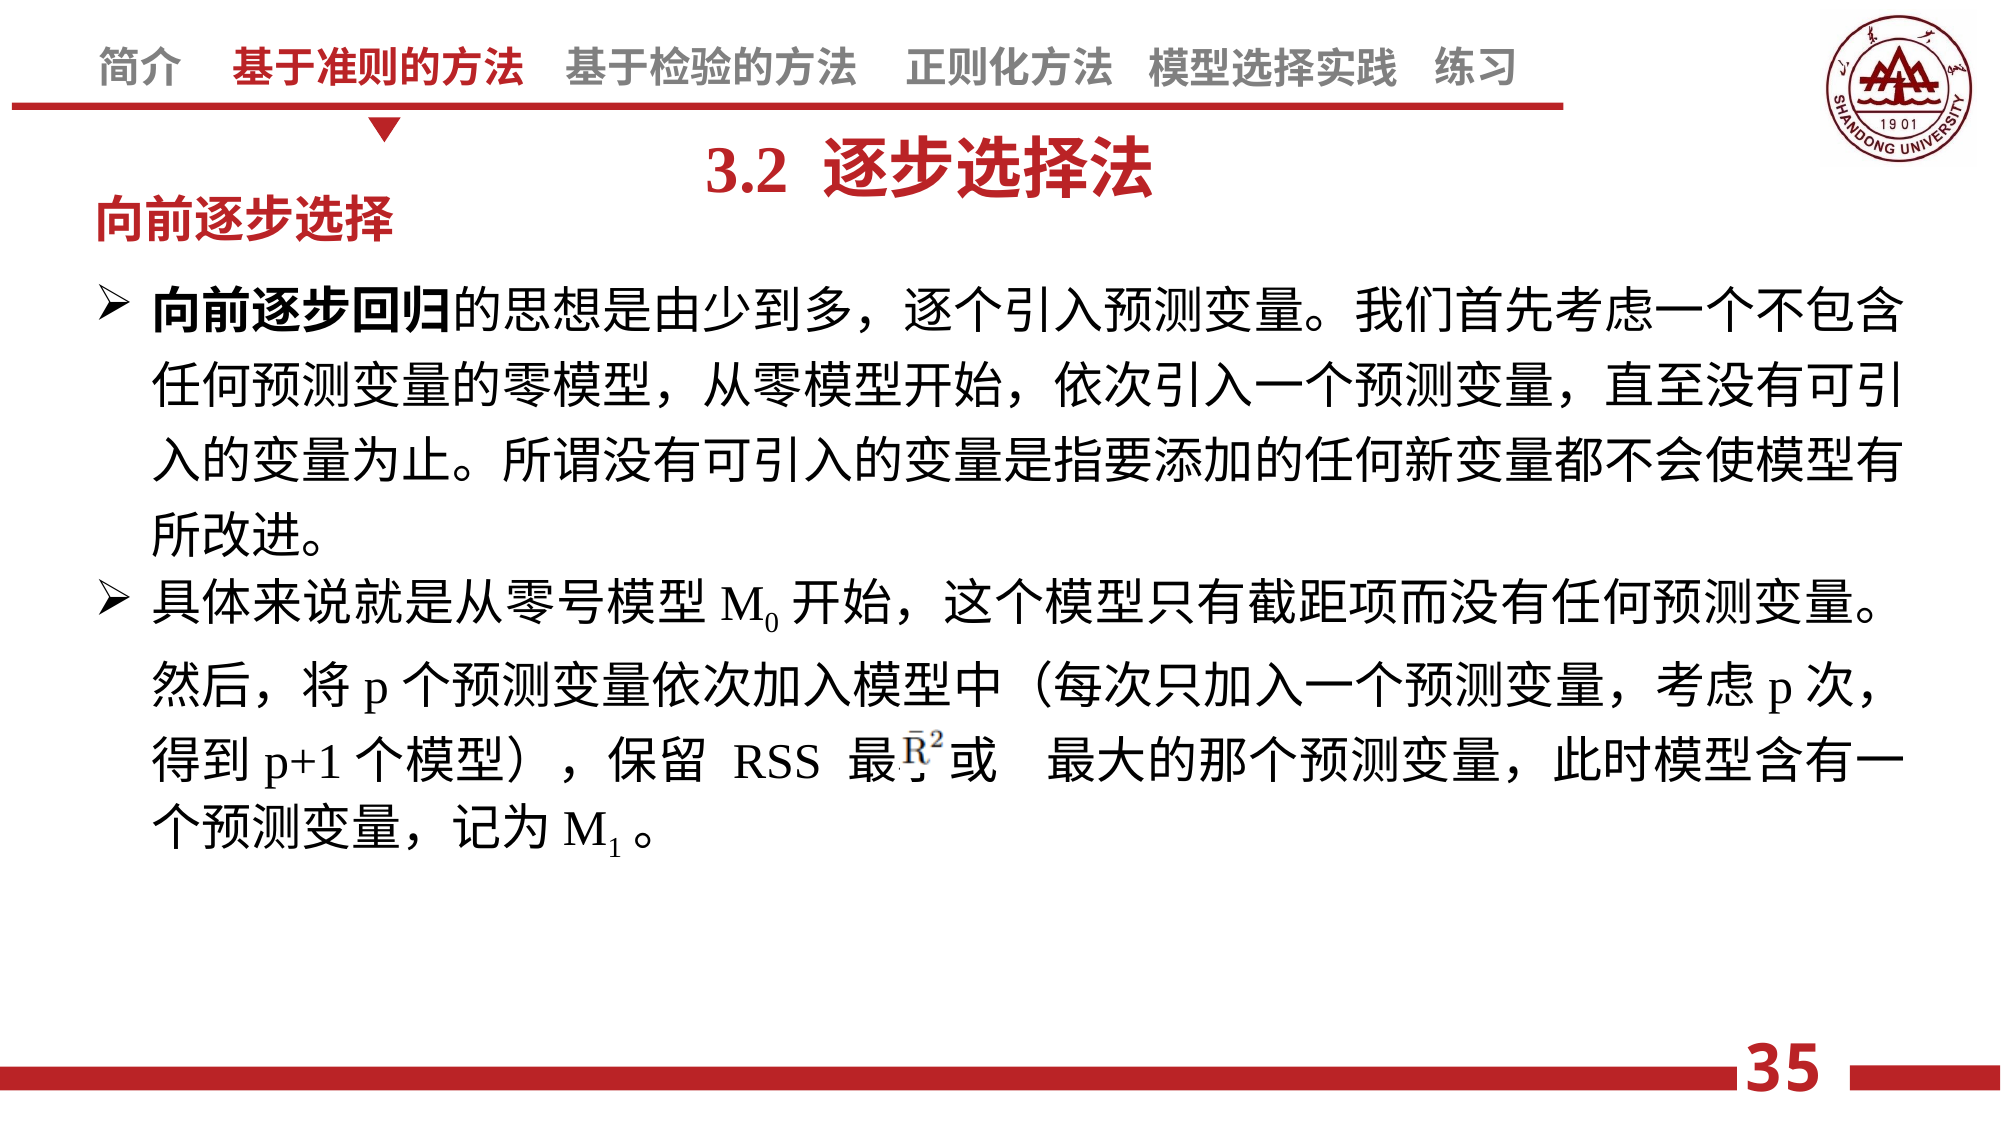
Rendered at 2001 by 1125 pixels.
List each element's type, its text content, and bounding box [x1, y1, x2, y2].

picture [1820, 9, 1977, 167]
text_box 向前逐步回归的思想是由少到多，逐个引入预测变量。我们首先考虑一个不包含任何预测变量的零模型，从零模型开始，依次引入一个预测变量，直至没有可引入的变量为止。所谓没有可引入的变量是指要添加的任何新变量都不会使模型有所改进。 具体来说就是从零号模型M0开始，这个模型只有截距项而没有任何预测变量。 然后，将p个预测变量依次加入模型中（每次只加入一个预测变量，考虑p次，得到p+1个模型），保留 RSS 最小或 最大的那个预测变量，此时模型含有一个预测变量，记为M1。 [79, 255, 1921, 871]
picture [900, 720, 948, 773]
text_box 3.2 逐步选择法 [678, 118, 1234, 214]
text_box 向前逐步选择 [79, 180, 1083, 255]
